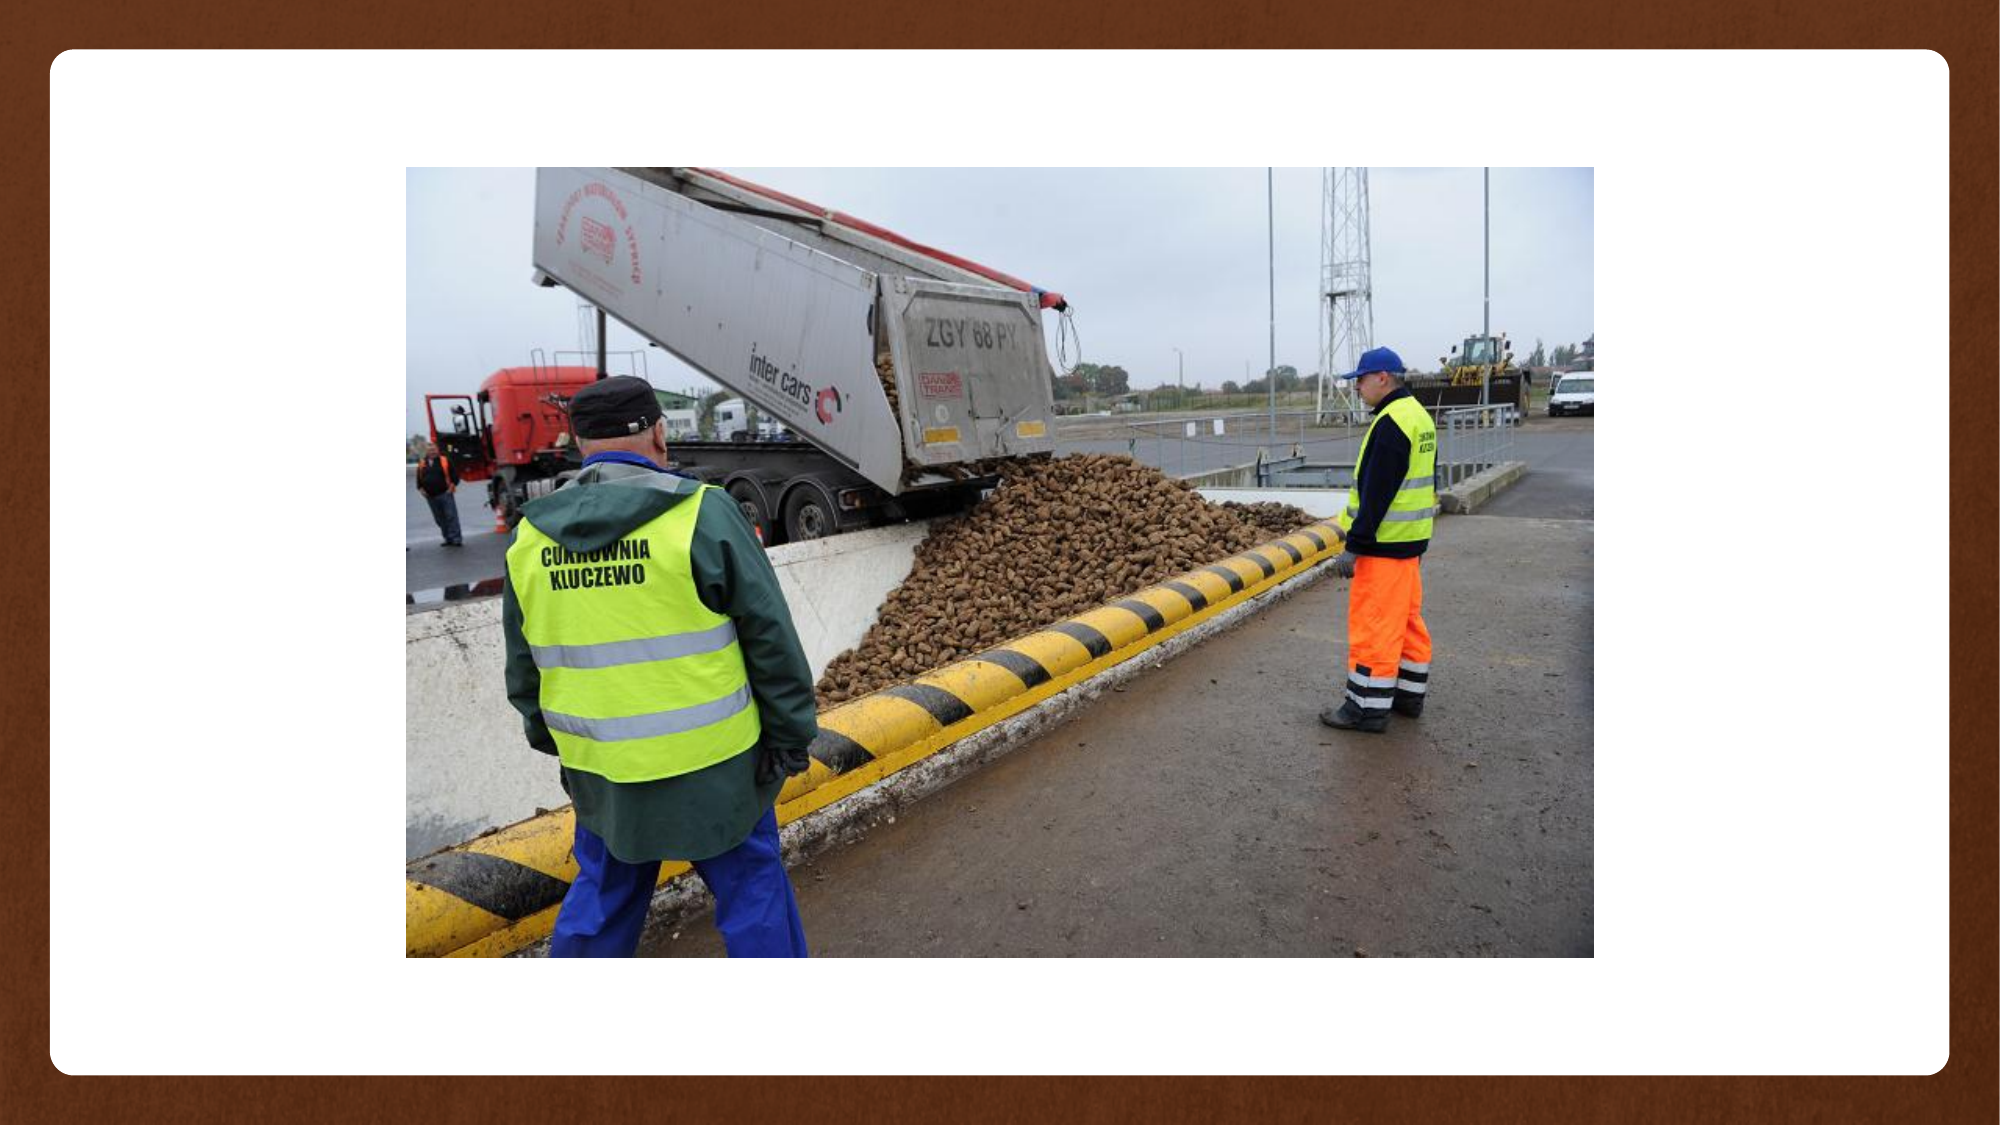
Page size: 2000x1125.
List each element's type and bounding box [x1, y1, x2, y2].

picture [405, 166, 1594, 958]
